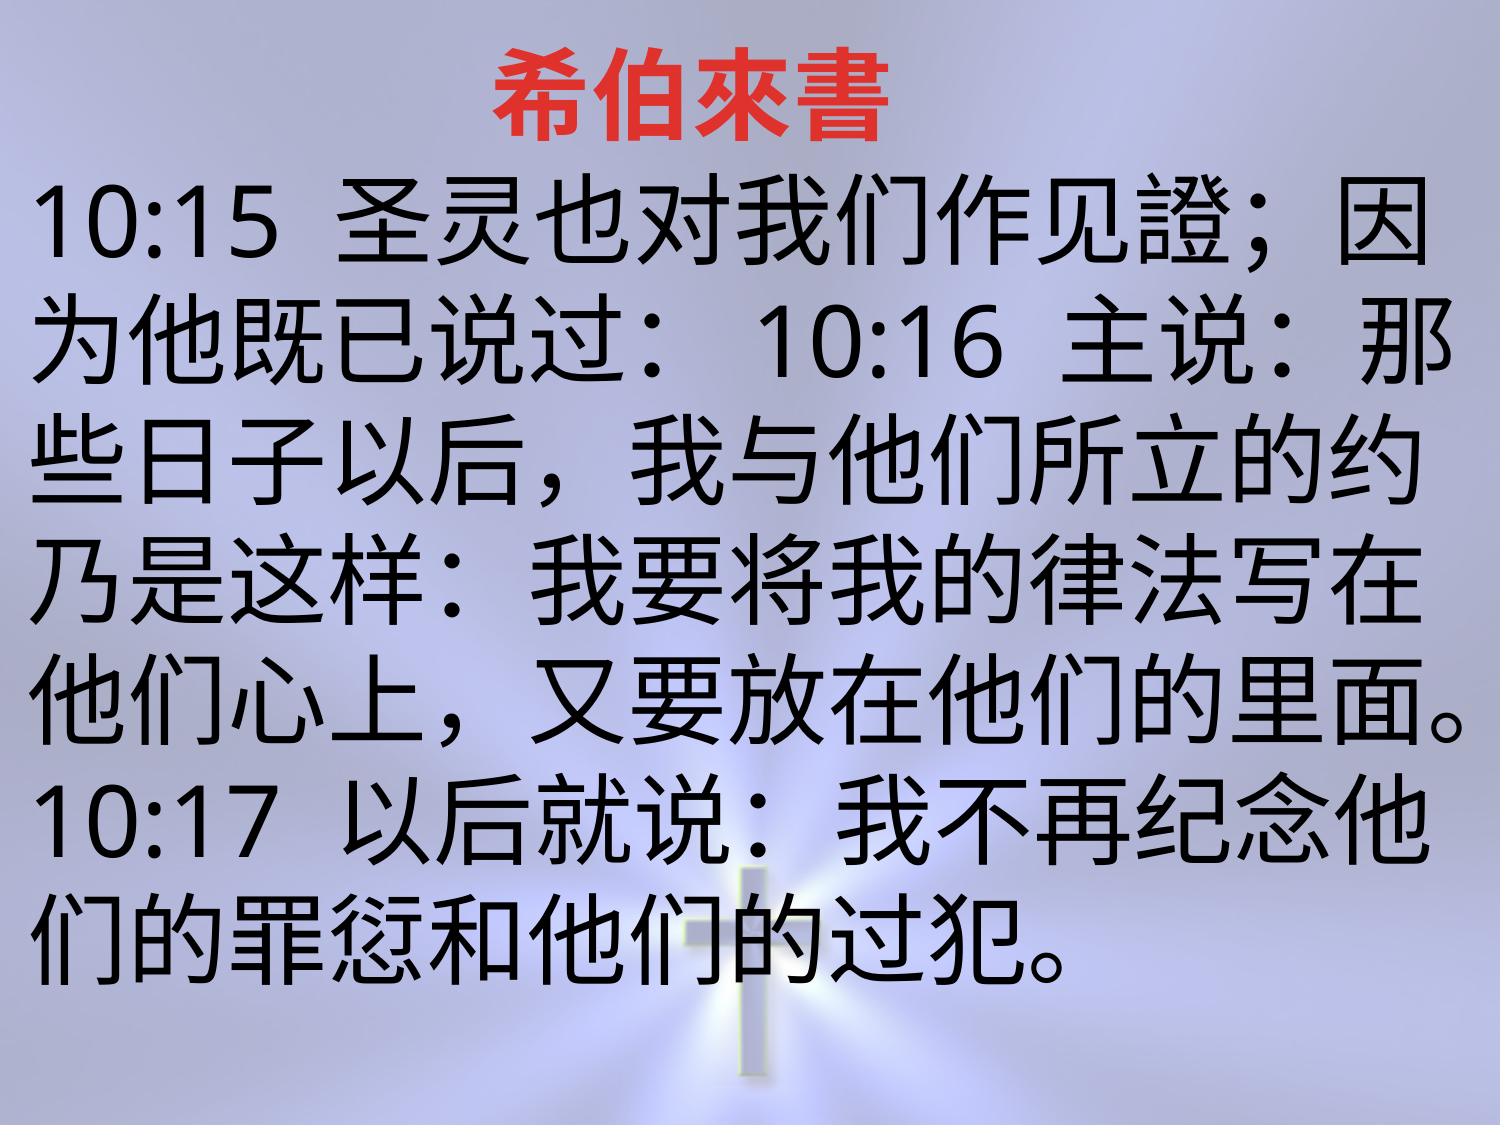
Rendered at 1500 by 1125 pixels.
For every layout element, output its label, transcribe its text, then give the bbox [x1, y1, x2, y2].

text_box 希伯來書 [475, 24, 909, 160]
text_box 10:15 圣灵也对我们作见證；因为他既已说过：10:16 主说：那些日子以后，我与他们所立的约乃是这样：我要将我的律法写在他们心上，又要放在他们的里面。10:17 以后就说：我不再纪念他们的罪愆和他们的过犯。 [12, 149, 1488, 893]
